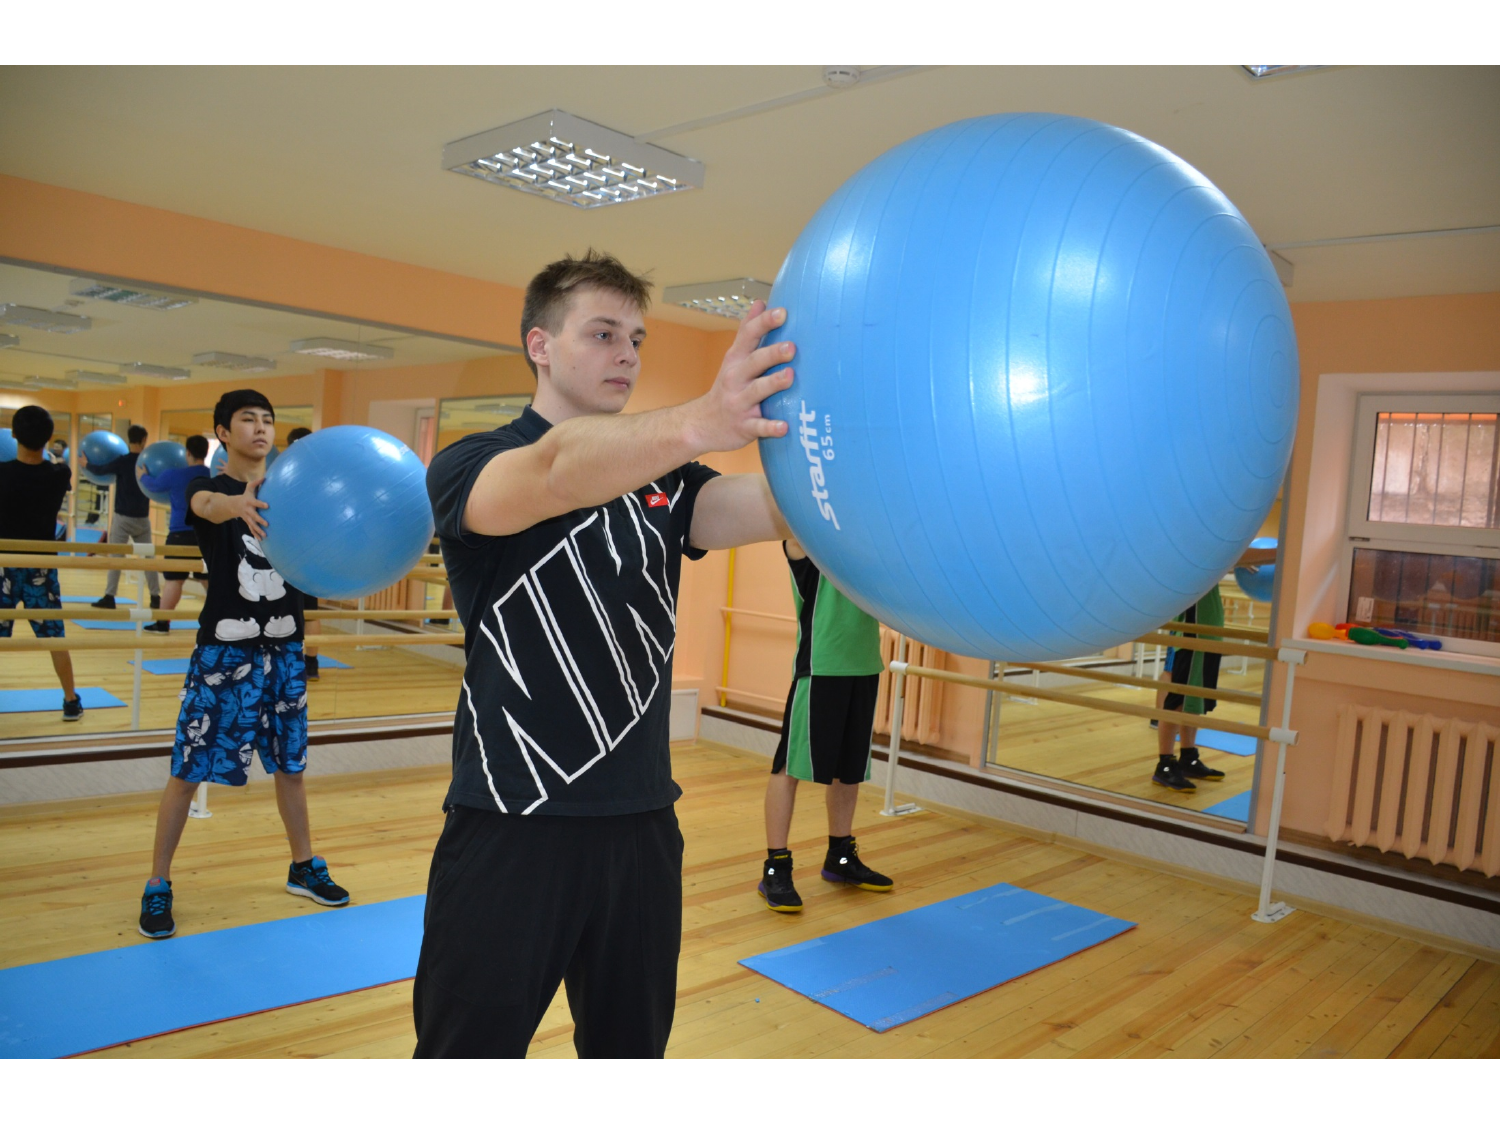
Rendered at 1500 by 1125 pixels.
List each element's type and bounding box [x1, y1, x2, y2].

picture [0, 65, 1500, 1060]
